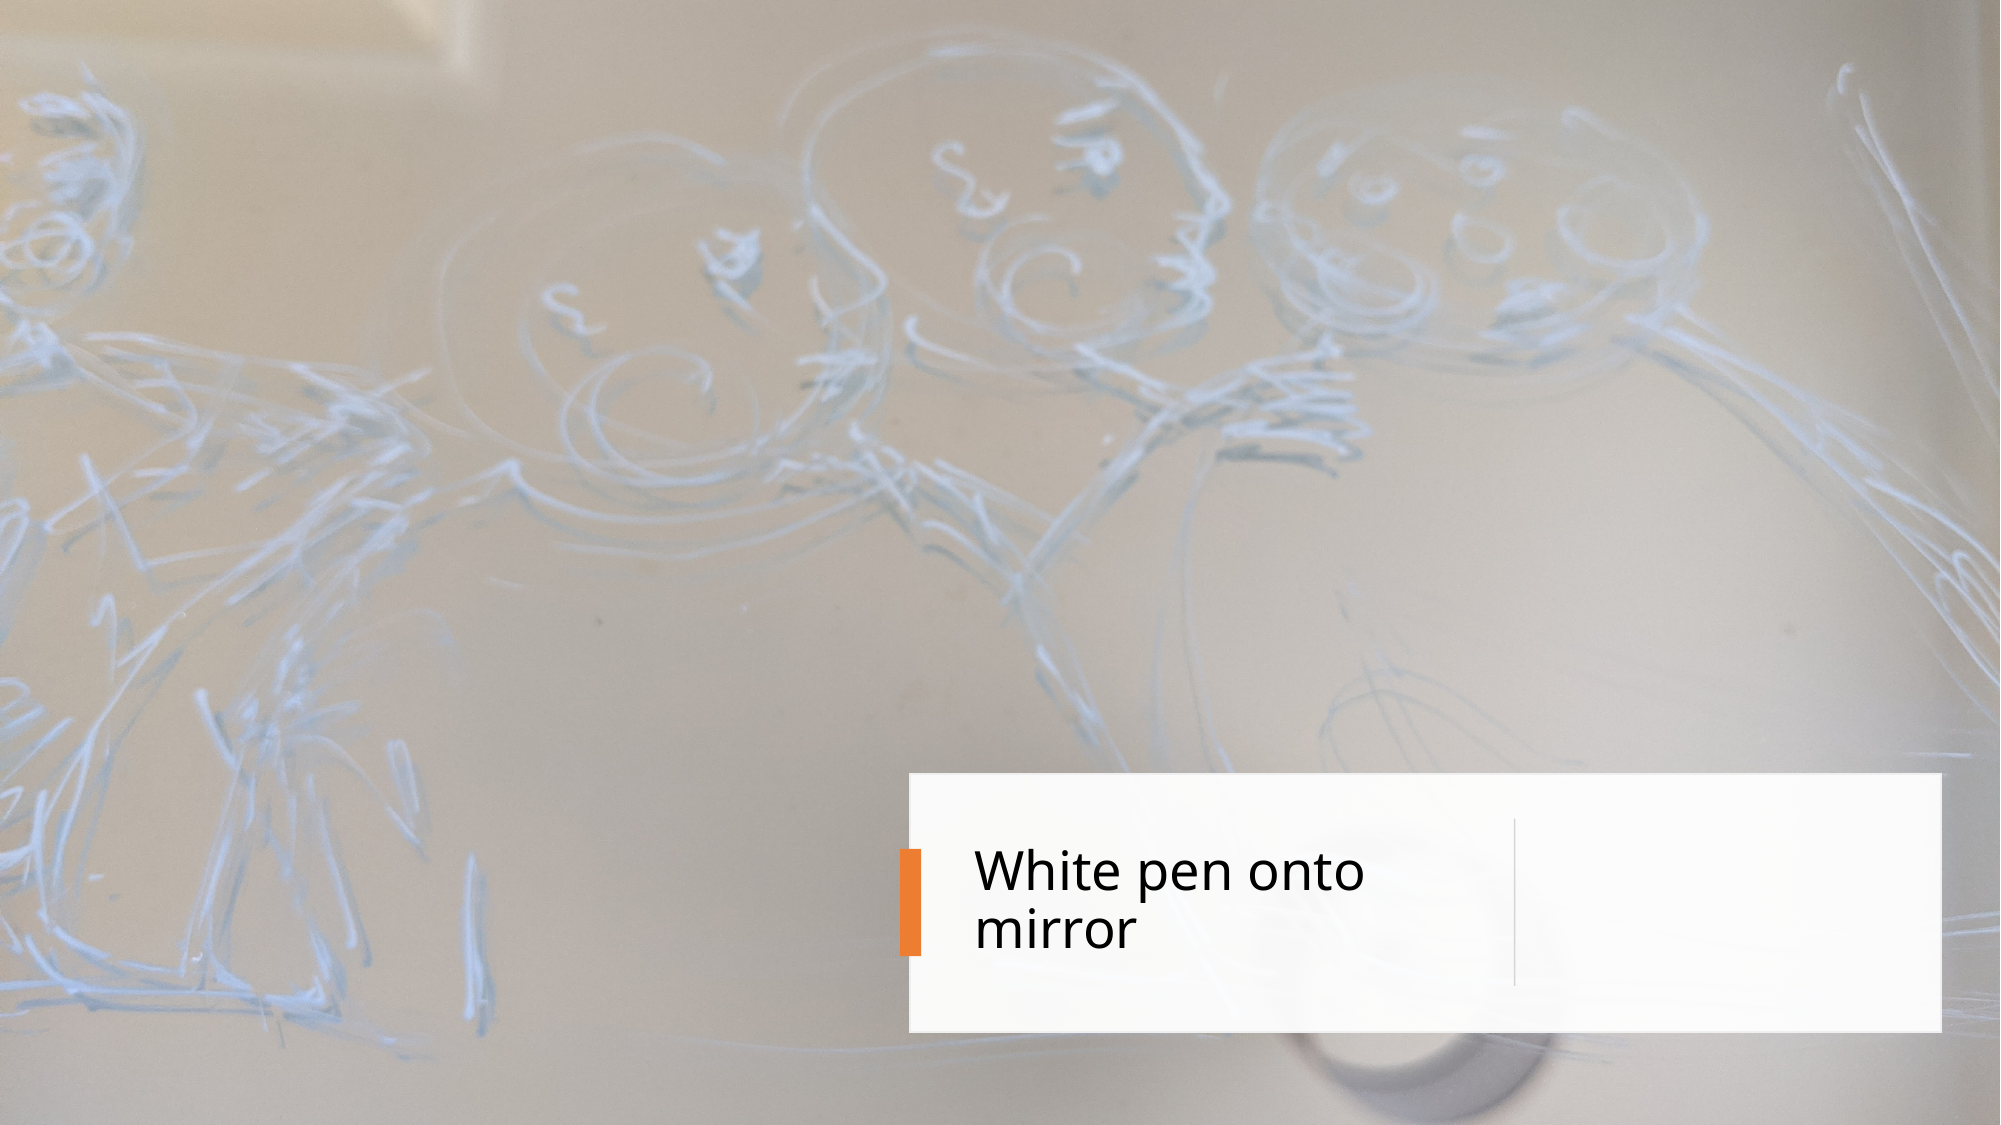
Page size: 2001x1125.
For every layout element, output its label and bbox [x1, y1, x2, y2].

list [0, 0, 2000, 1125]
